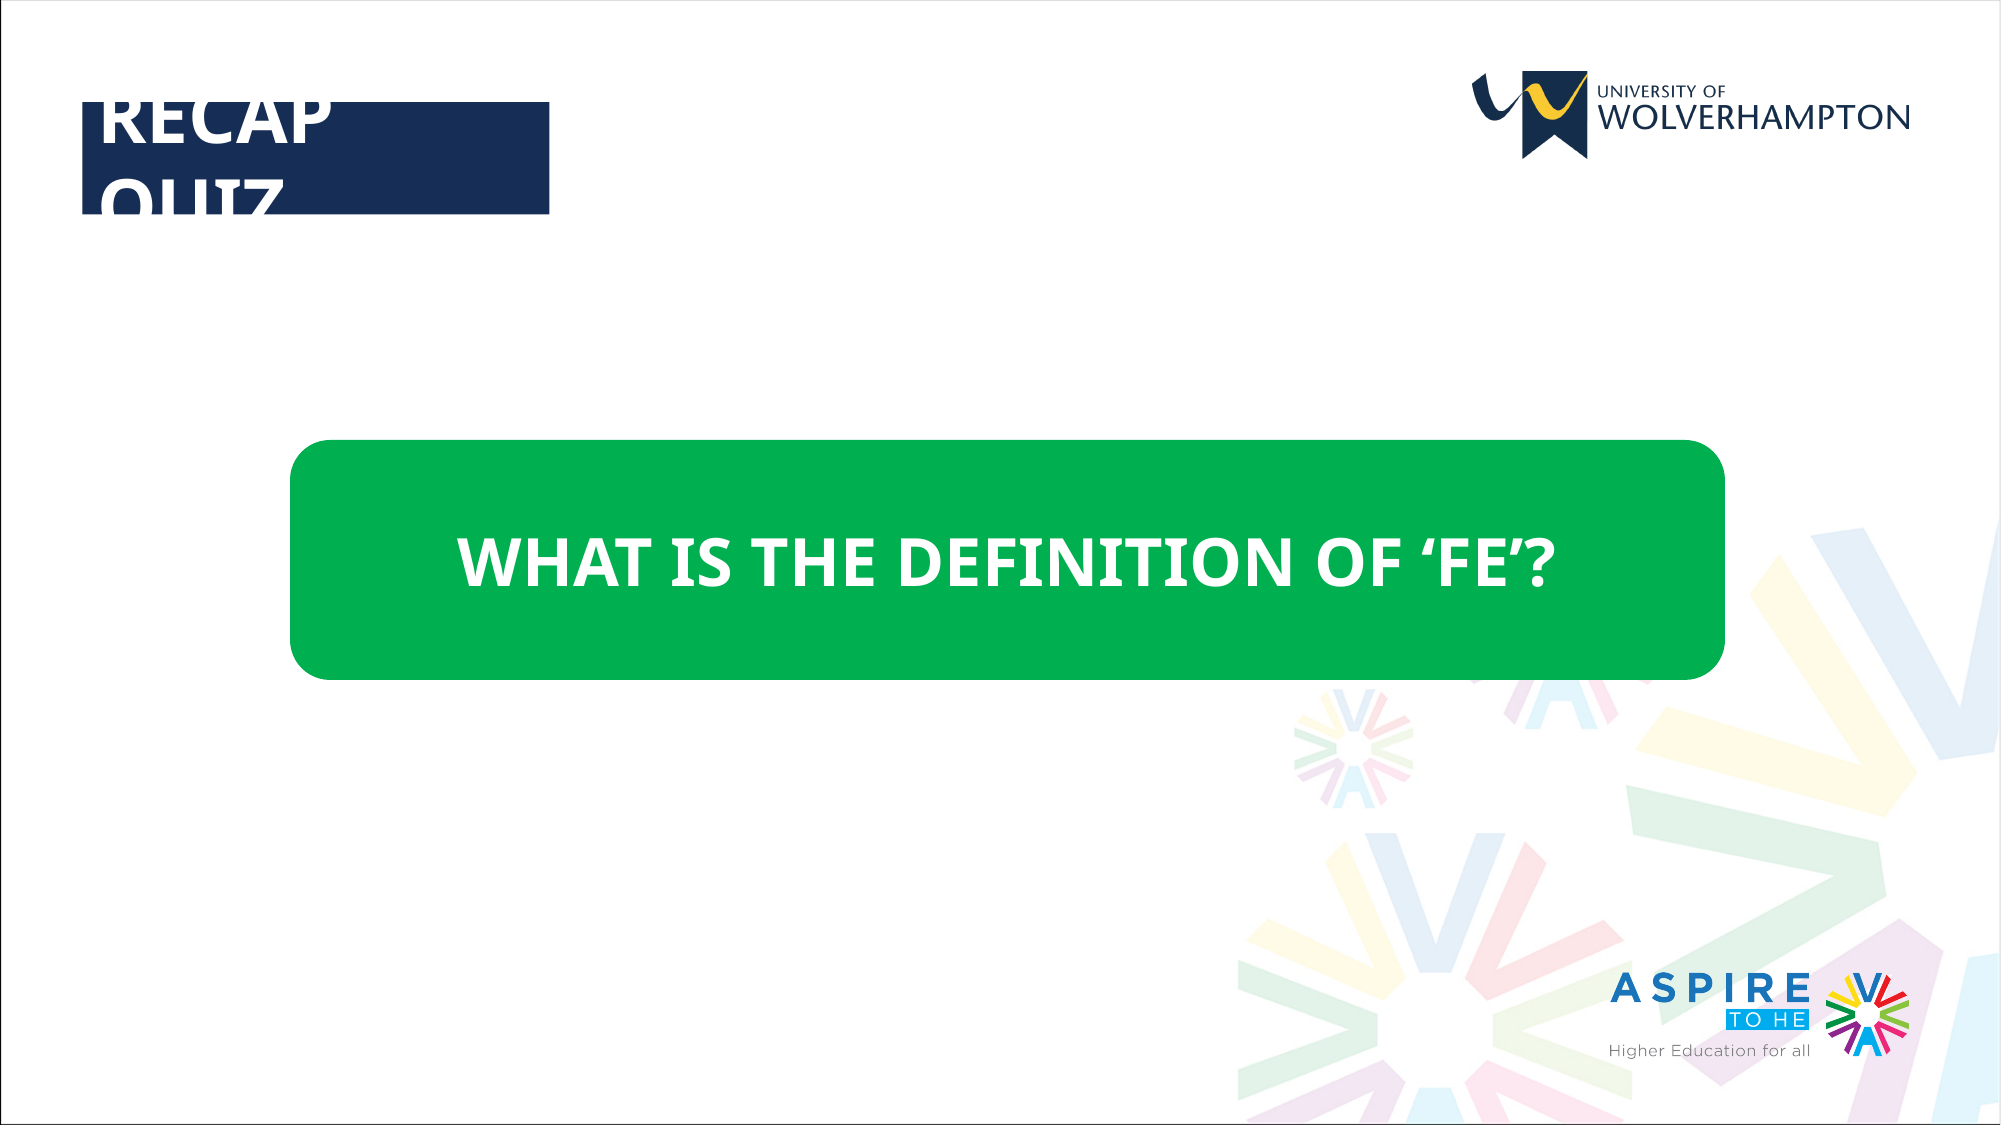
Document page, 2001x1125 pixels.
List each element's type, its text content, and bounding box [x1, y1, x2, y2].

picture [0, 0, 2001, 1125]
text_box WHAT IS THE DEFINITION OF ‘FE’? [288, 438, 1727, 681]
text_box RECAP QUIZ [81, 101, 550, 215]
